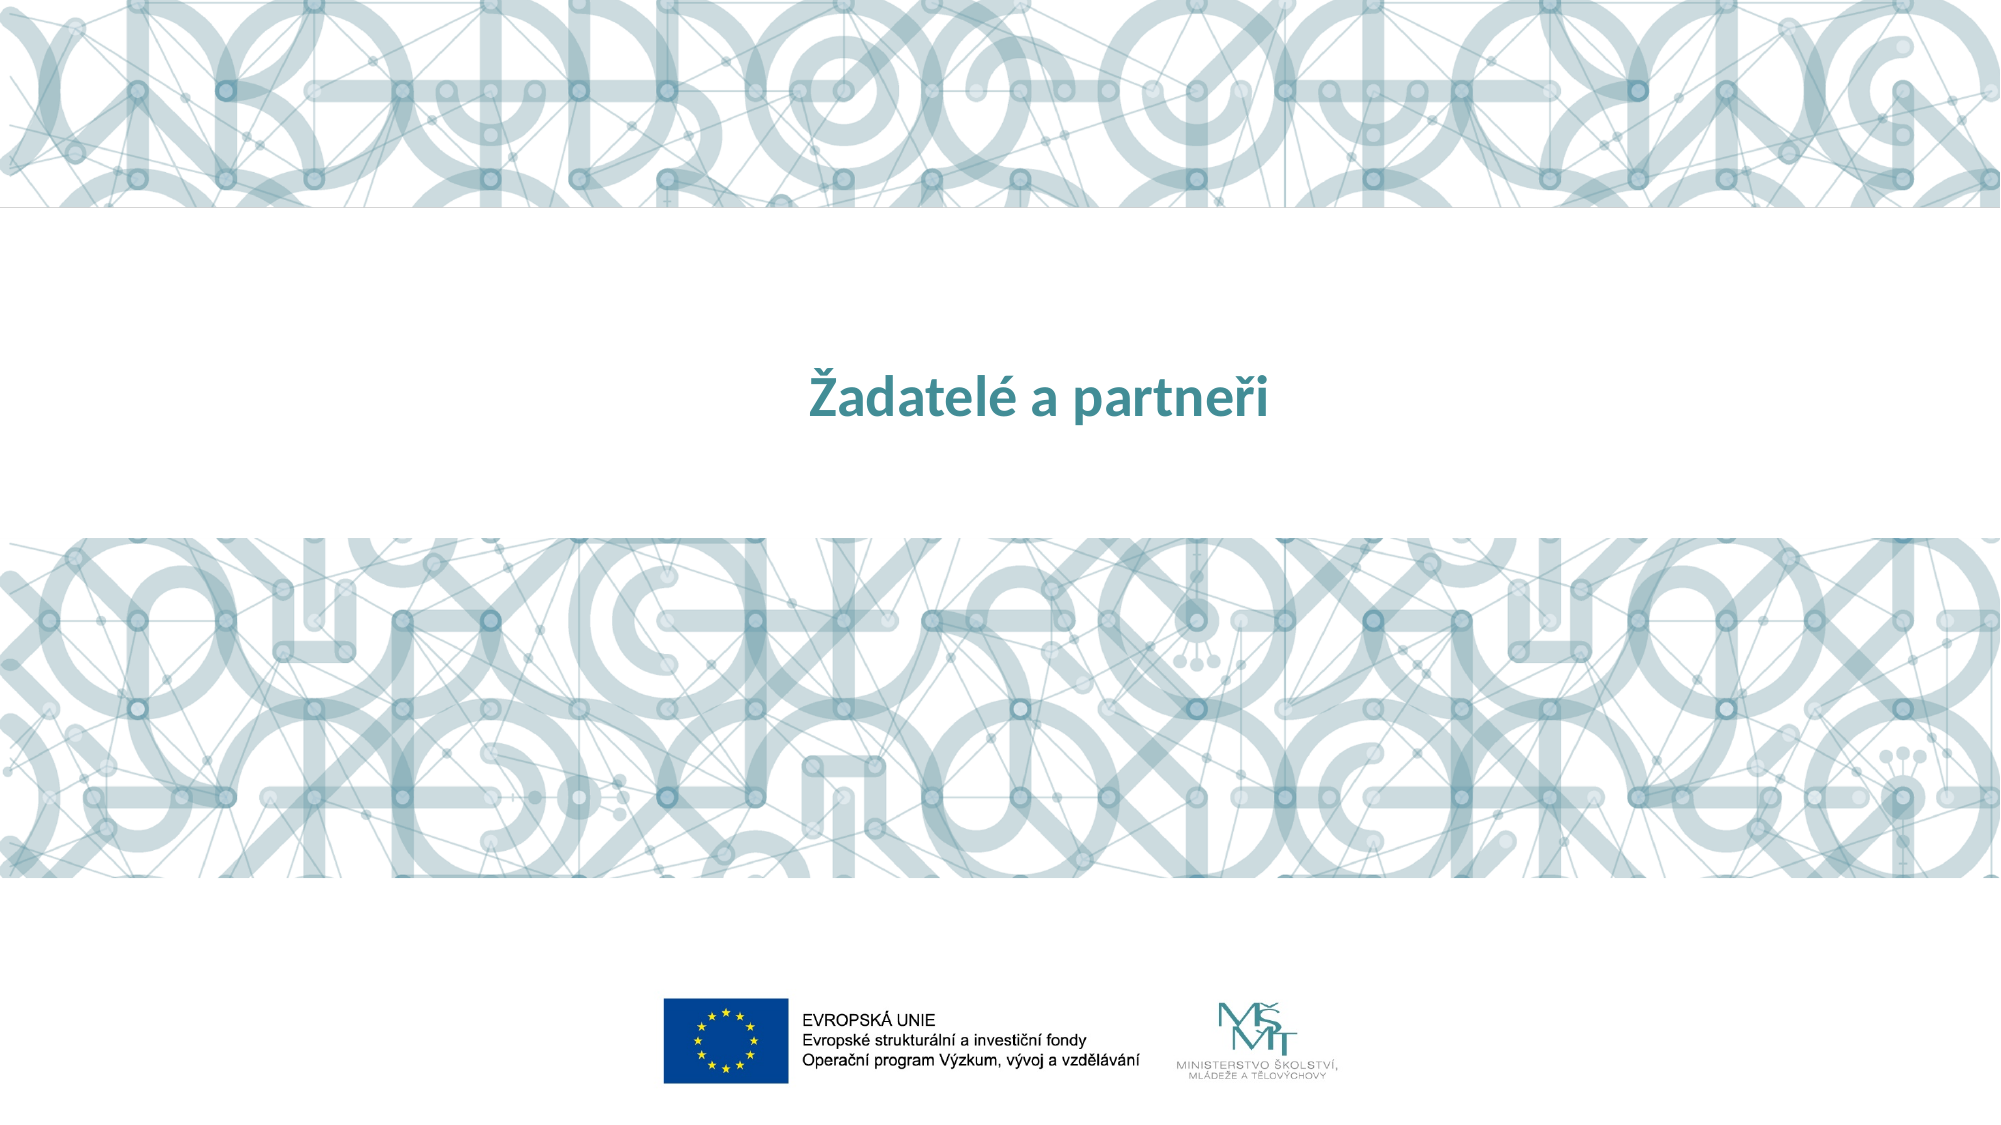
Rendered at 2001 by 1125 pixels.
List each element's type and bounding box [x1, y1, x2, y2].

picture [0, 0, 2000, 879]
picture [621, 956, 1379, 1125]
